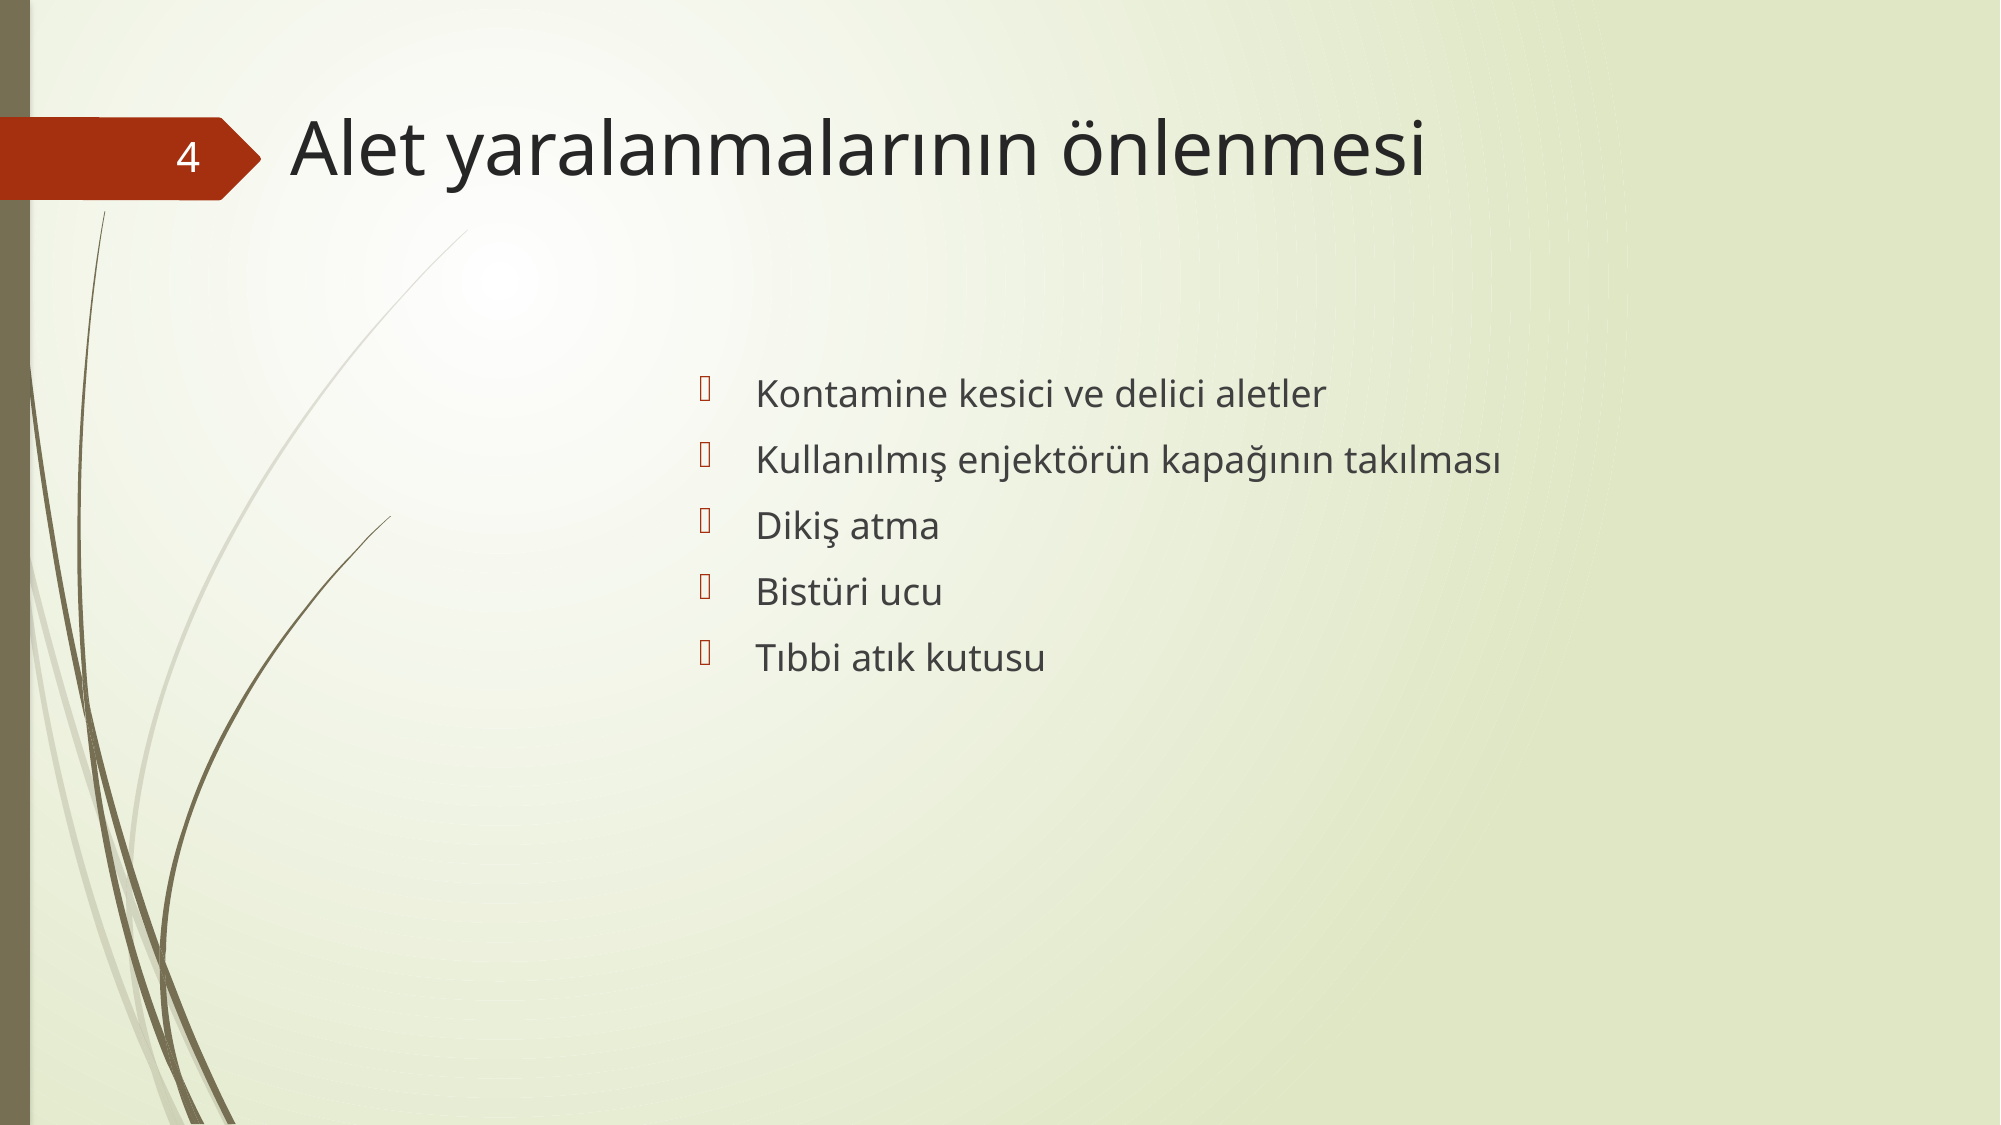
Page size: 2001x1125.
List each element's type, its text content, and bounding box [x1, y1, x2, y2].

title Alet yaralanmalarının önlenmesi [275, 92, 1738, 303]
slide_number 4 [87, 129, 216, 190]
list Kontamine kesici ve delici aletler Kullanılmış enjektörün kapağının takılması Dikiş atma Bistüri ucu Tıbbi atık kutusu [684, 362, 2000, 983]
